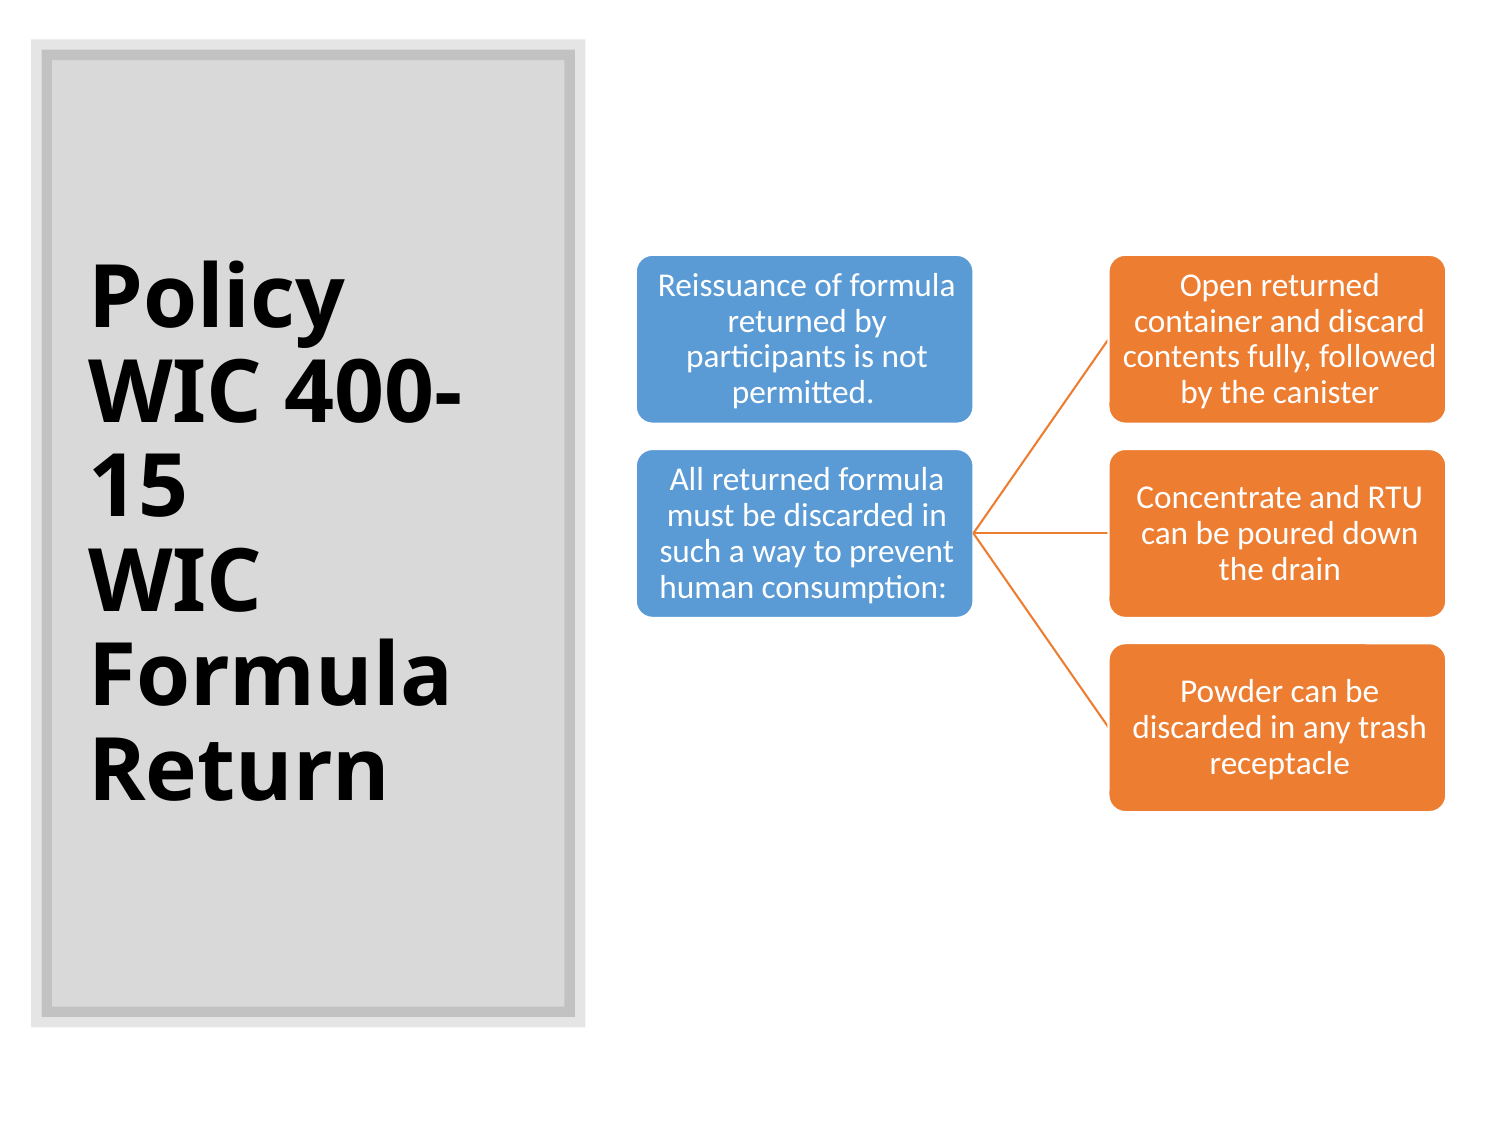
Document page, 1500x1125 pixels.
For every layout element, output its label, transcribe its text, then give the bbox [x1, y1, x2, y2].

title Policy WIC 400-15 WIC Formula Return [73, 104, 541, 967]
text_box [41, 49, 576, 1018]
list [635, 49, 1447, 1018]
